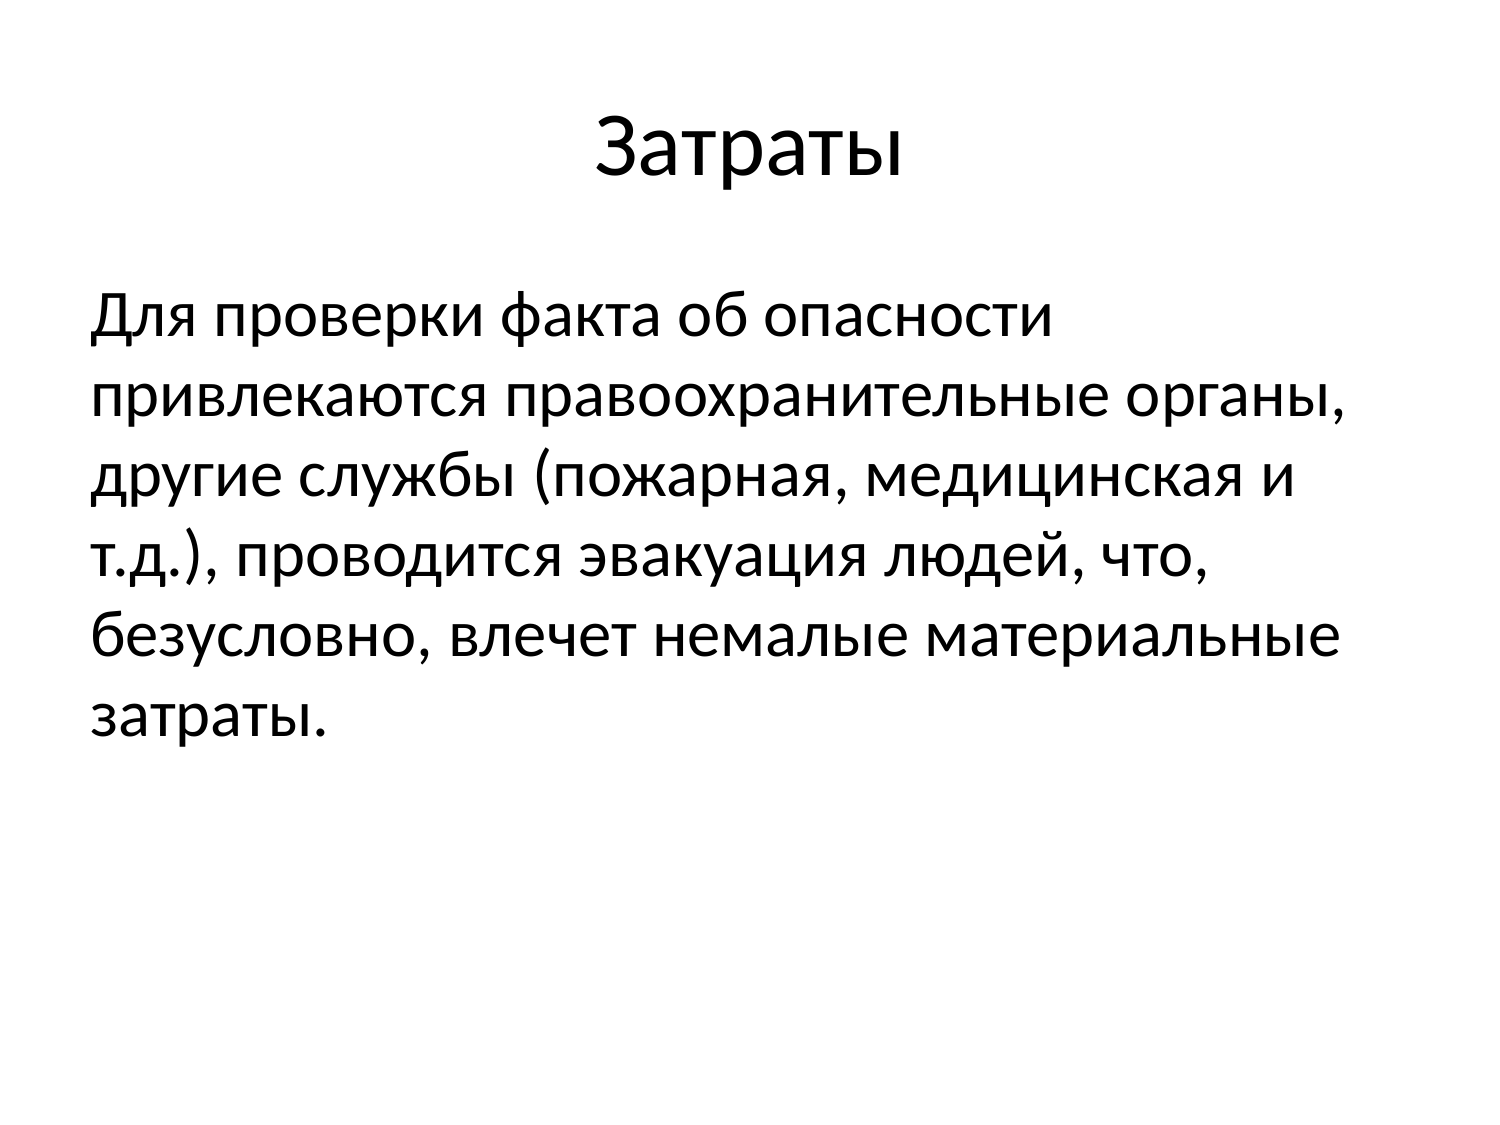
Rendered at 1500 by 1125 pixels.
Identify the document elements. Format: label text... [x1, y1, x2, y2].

title Затраты [75, 45, 1425, 233]
list Для проверки факта об опасности привлекаются правоохранительные органы, другие службы (пожарная, медицинская и т.д.), проводится эвакуация людей, что, безусловно, влечет немалые материальные затраты. [75, 262, 1425, 1005]
